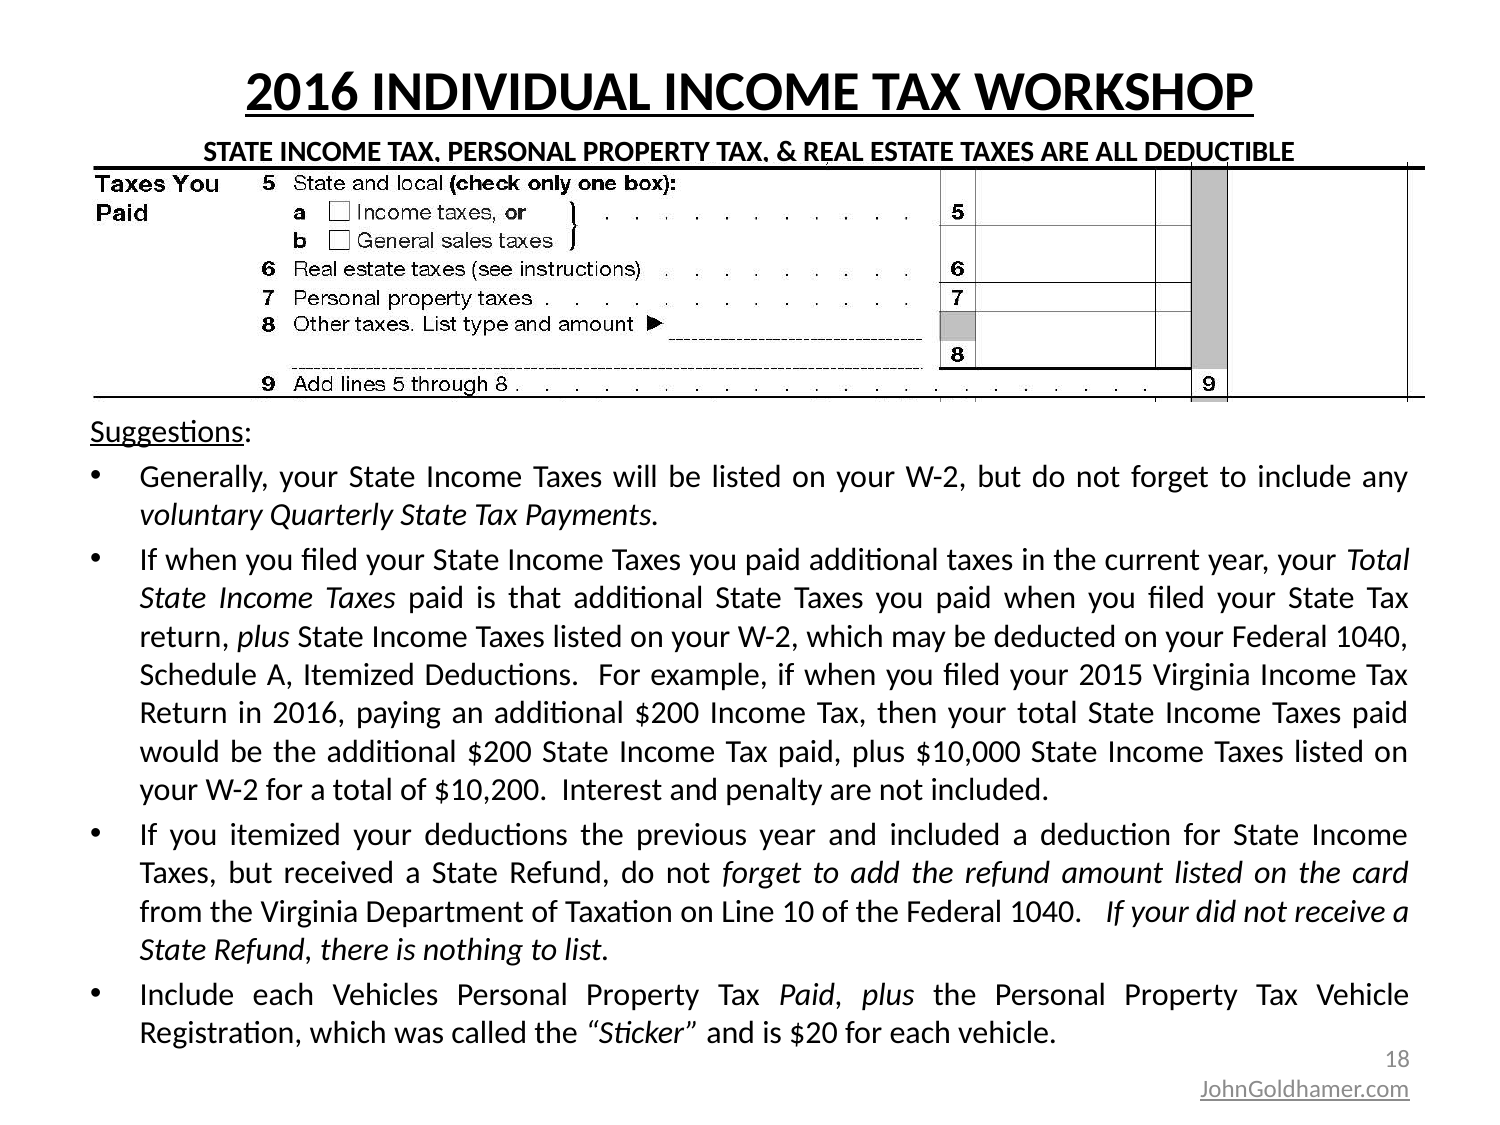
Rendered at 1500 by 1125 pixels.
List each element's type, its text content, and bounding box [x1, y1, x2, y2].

picture [91, 162, 1426, 402]
title 2016 INDIVIDUAL INCOME TAX WORKSHOP [75, 50, 1425, 125]
slide_number 18 JohnGoldhamer.com [1074, 1042, 1425, 1103]
list STATE INCOME TAX, PERSONAL PROPERTY TAX, & REAL ESTATE TAXES ARE ALL DEDUCTIBLE Suggestions: Generally, your State Income Taxes will be listed on your W-2, but do not forget to include any voluntary Quarterly State Tax Payments. If when you filed your State Income Taxes you paid additional taxes in the current year, your Total State Income Taxes paid is that additional State Taxes you paid when you filed your State Tax return, plus State Income Taxes listed on your W-2, which may be deducted on your Federal 1040, Schedule A, Itemized Deductions. For example, if when you filed your 2015 Virginia Income Tax Return in 2016, paying an additional $200 Income Tax, then your total State Income Taxes paid would be the additional $200 State Income Tax paid, plus $10,000 State Income Taxes listed on your W-2 for a total of $10,200. Interest and penalty are not included. If you itemized your deductions the previous year and included a deduction for State Income Taxes, but received a State Refund, do not forget to add the refund amount listed on the card from the Virginia Department of Taxation on Line 10 of the Federal 1040. If your did not receive a State Refund, there is nothing to list. Include each Vehicles Personal Property Tax Paid, plus the Personal Property Tax Vehicle Registration, which was called the “Sticker” and is $20 for each vehicle. [75, 125, 1425, 1125]
